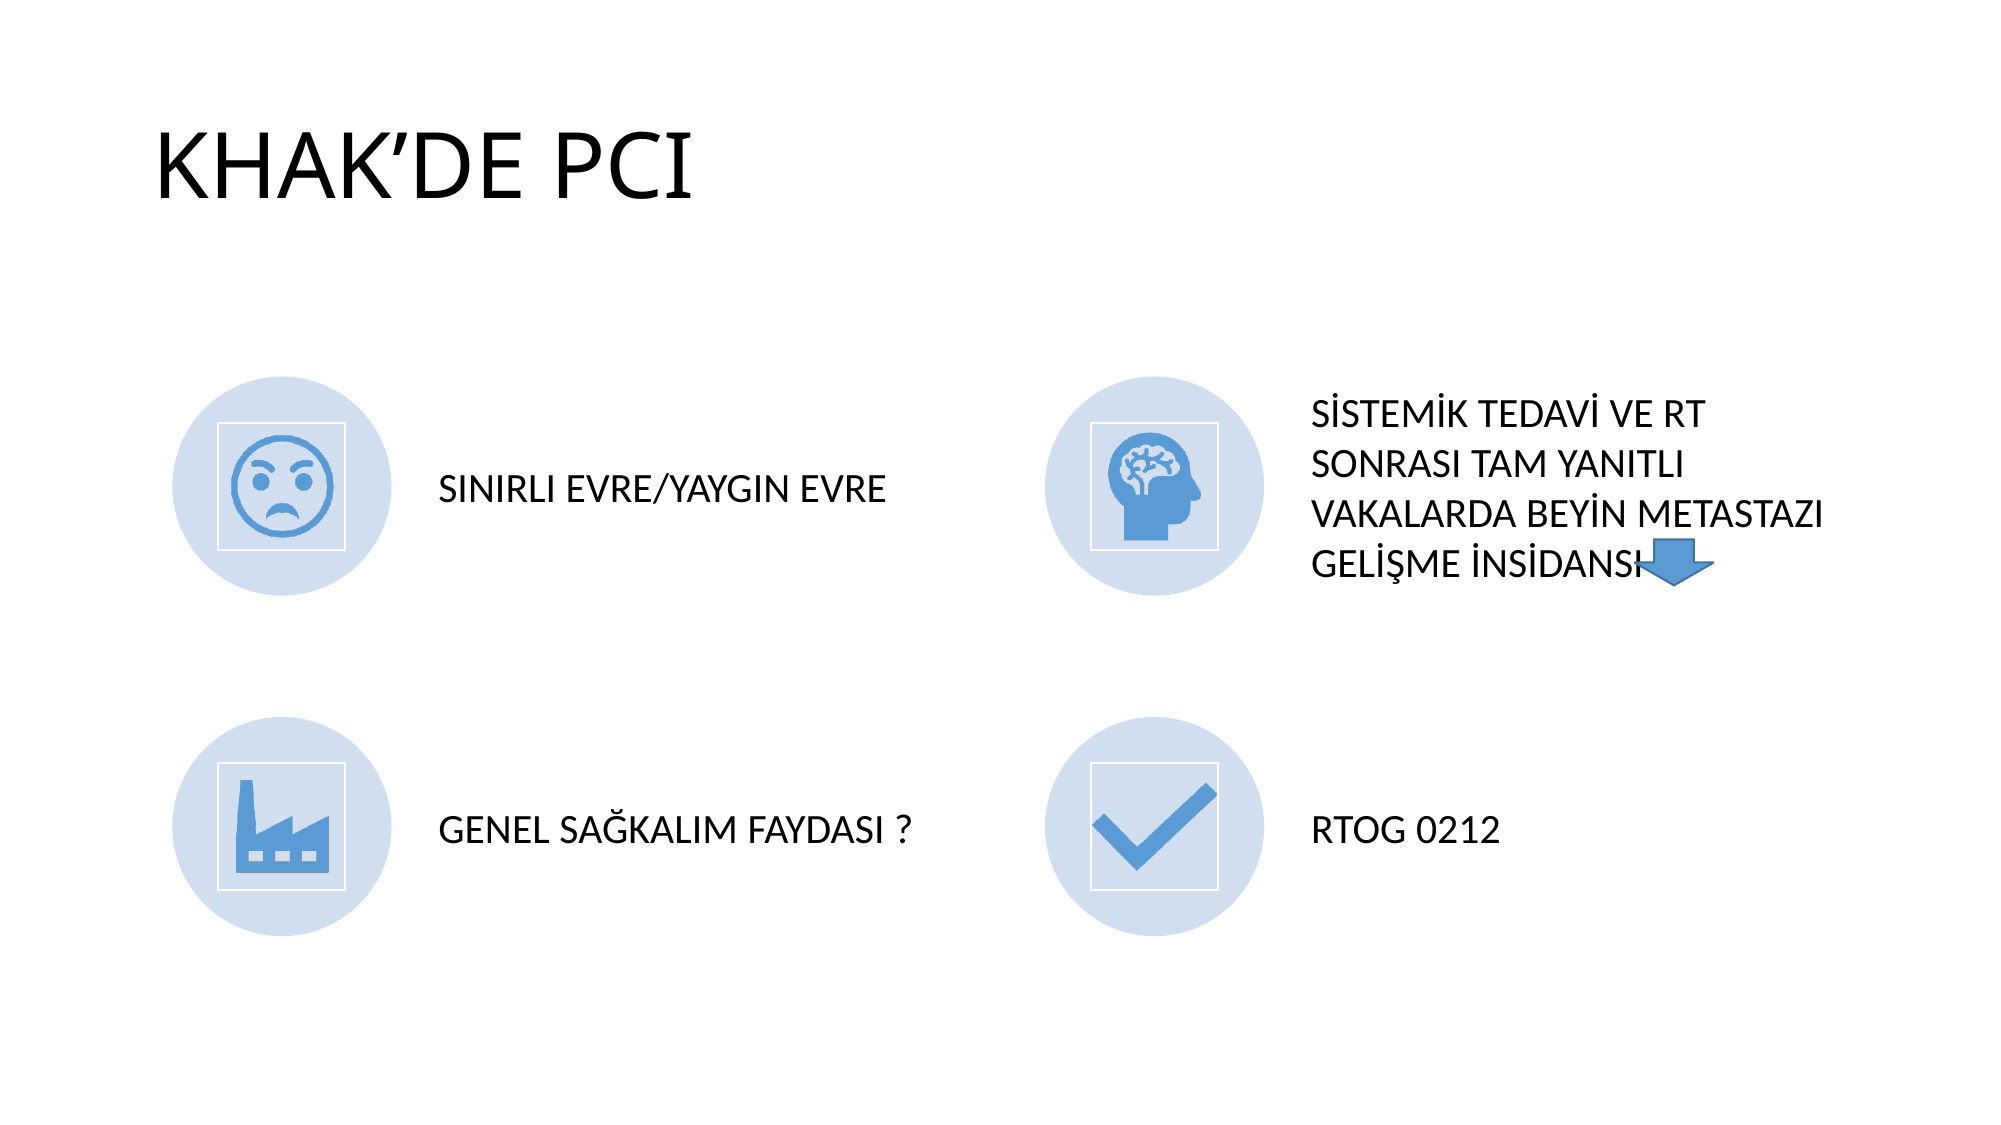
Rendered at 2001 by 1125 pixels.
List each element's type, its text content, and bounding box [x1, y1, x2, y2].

title KHAK’DE PCI [137, 59, 1863, 278]
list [137, 299, 1863, 1014]
